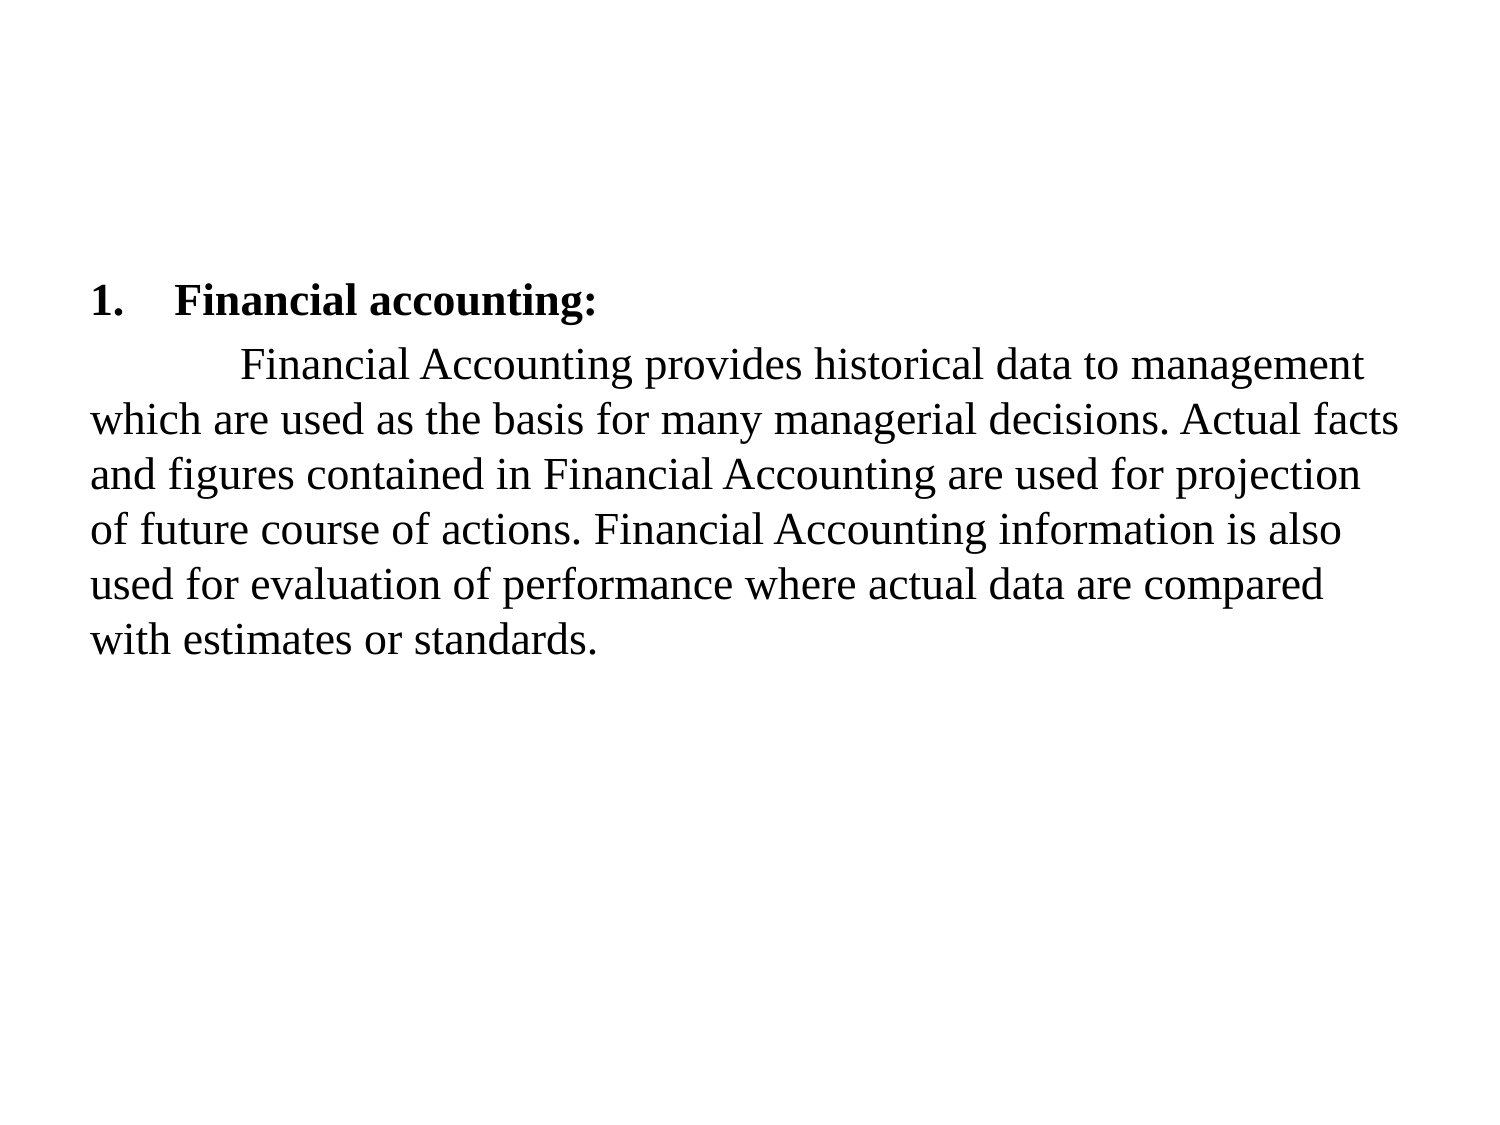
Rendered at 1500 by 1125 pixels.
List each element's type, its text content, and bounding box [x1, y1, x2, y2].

list Financial accounting: Financial Accounting provides historical data to management which are used as the basis for many managerial decisions. Actual facts and figures contained in Financial Accounting are used for projection of future course of actions. Financial Accounting information is also used for evaluation of performance where actual data are compared with estimates or standards. [75, 262, 1425, 1005]
